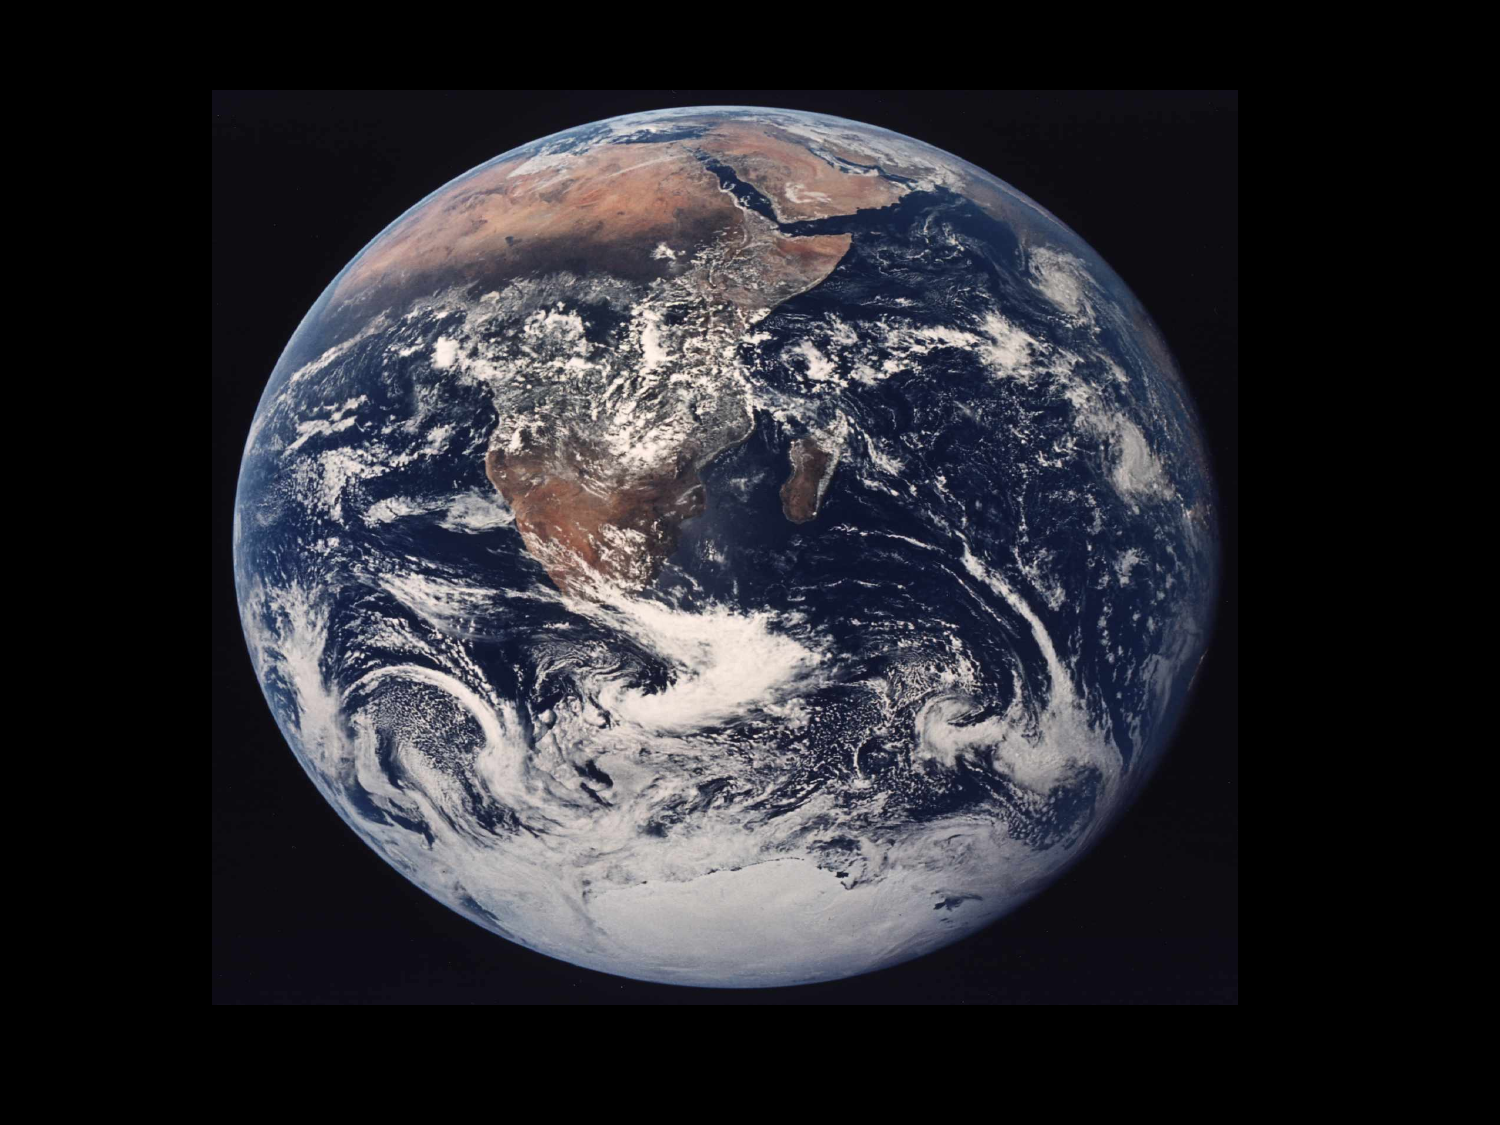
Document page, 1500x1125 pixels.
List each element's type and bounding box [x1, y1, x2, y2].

list [212, 90, 1238, 1006]
